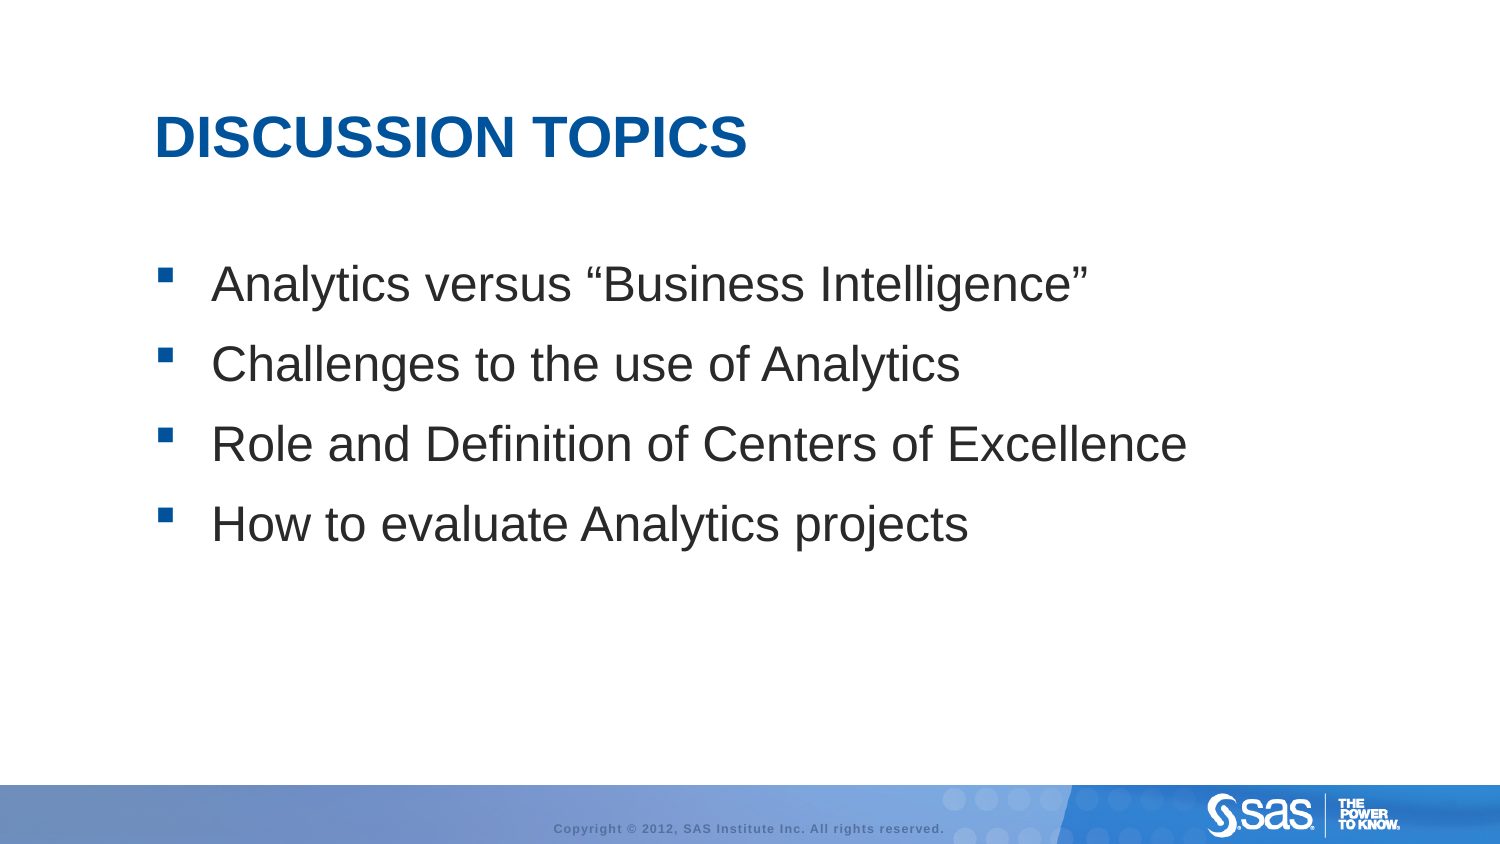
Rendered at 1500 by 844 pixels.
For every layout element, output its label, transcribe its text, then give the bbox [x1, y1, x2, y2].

text_box Discussion Topics [139, 99, 1098, 178]
picture [0, 785, 1500, 844]
text_box Analytics versus “Business Intelligence” Challenges to the use of Analytics Role and Definition of Centers of Excellence How to evaluate Analytics projects [139, 250, 1239, 655]
